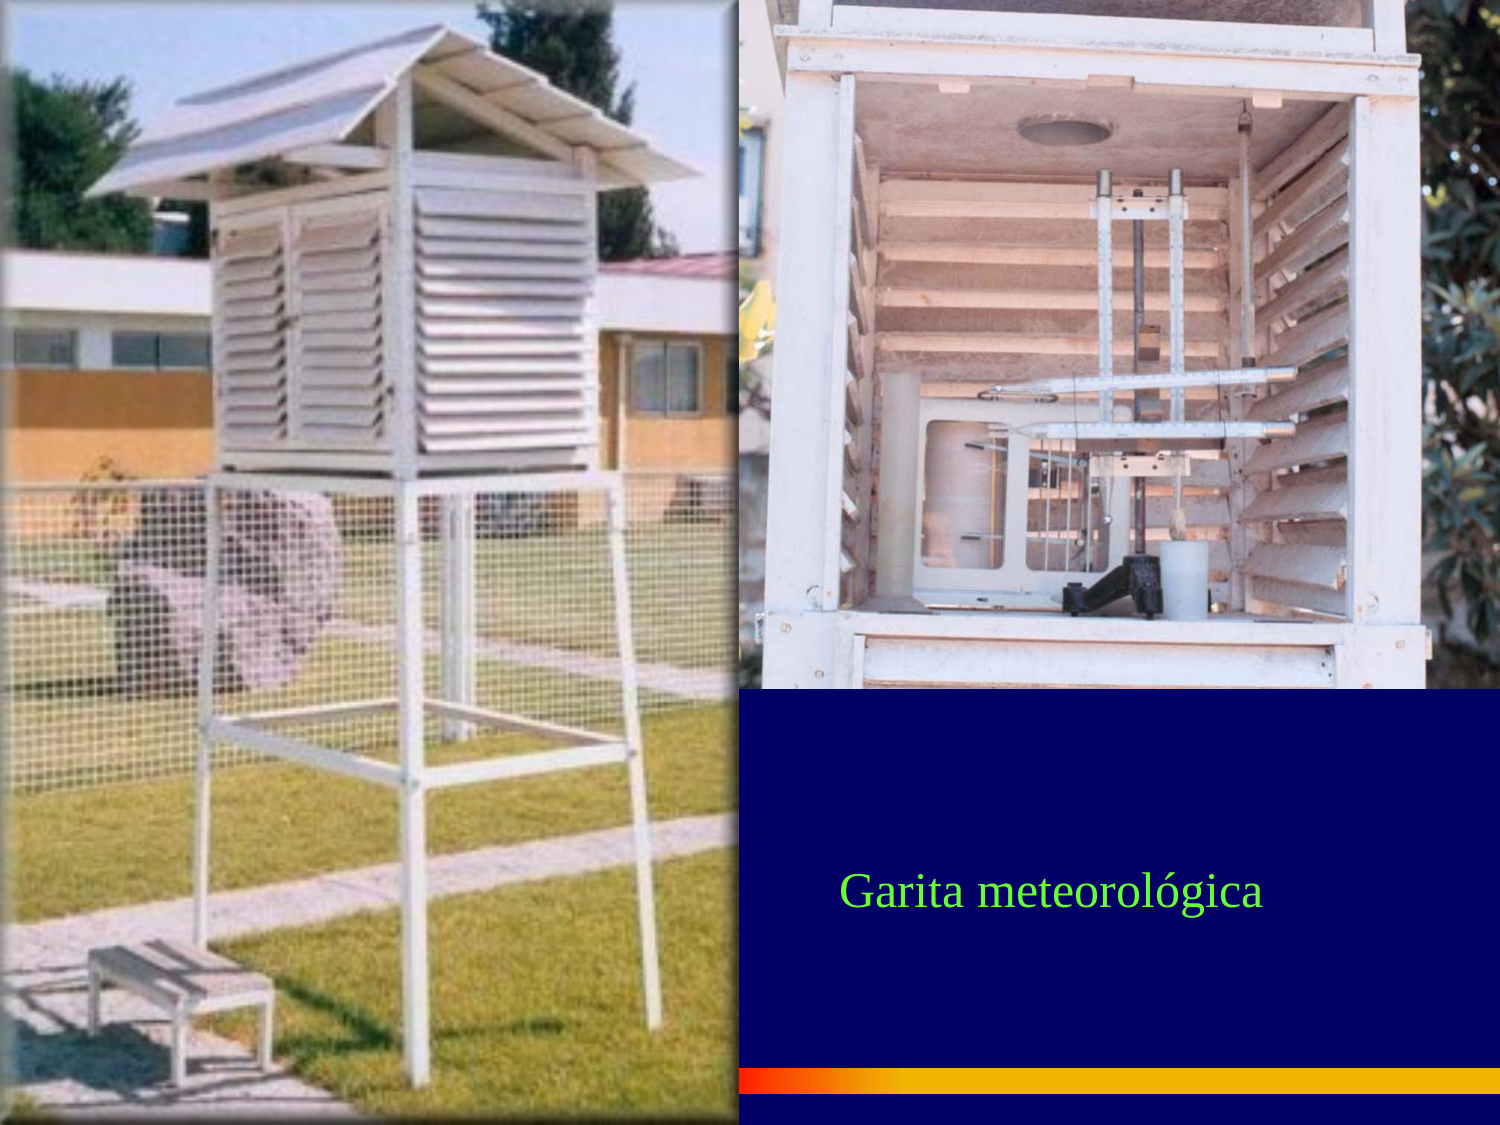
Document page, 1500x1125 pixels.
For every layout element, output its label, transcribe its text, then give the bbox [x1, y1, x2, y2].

text_box Garita meteorológica [825, 849, 1325, 925]
picture [0, 0, 1500, 1125]
